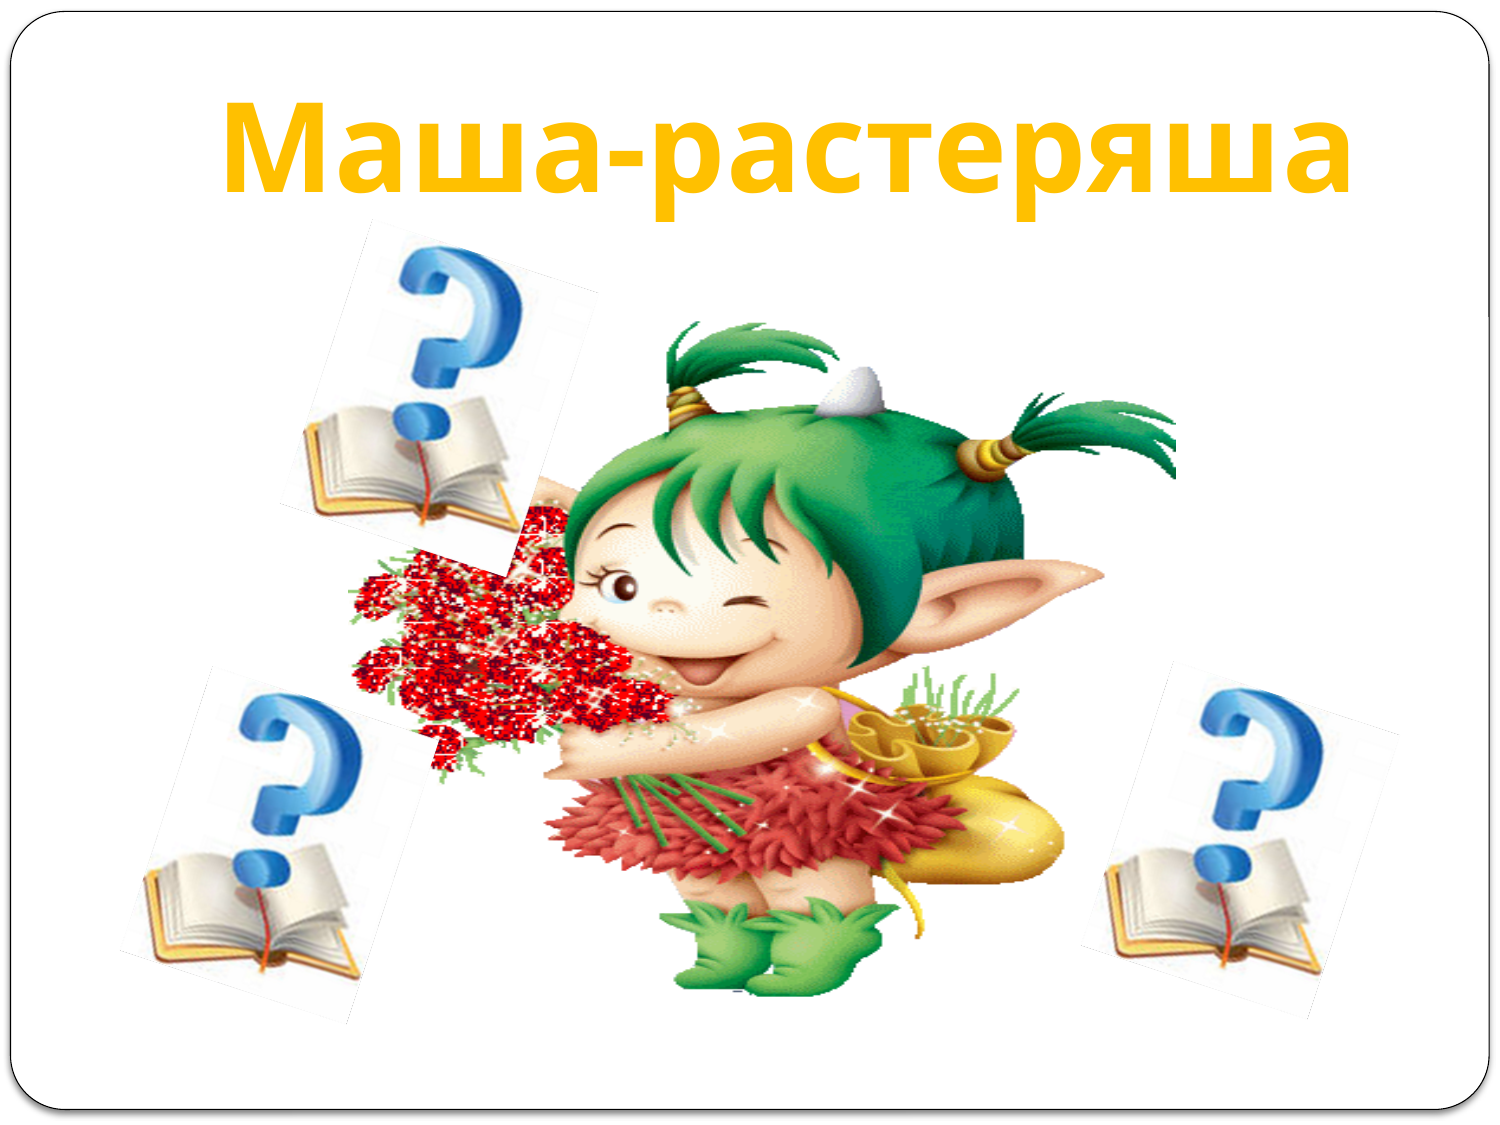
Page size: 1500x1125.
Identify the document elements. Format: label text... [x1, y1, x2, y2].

picture [119, 218, 1401, 1026]
title Маша-растеряша [150, 45, 1425, 233]
